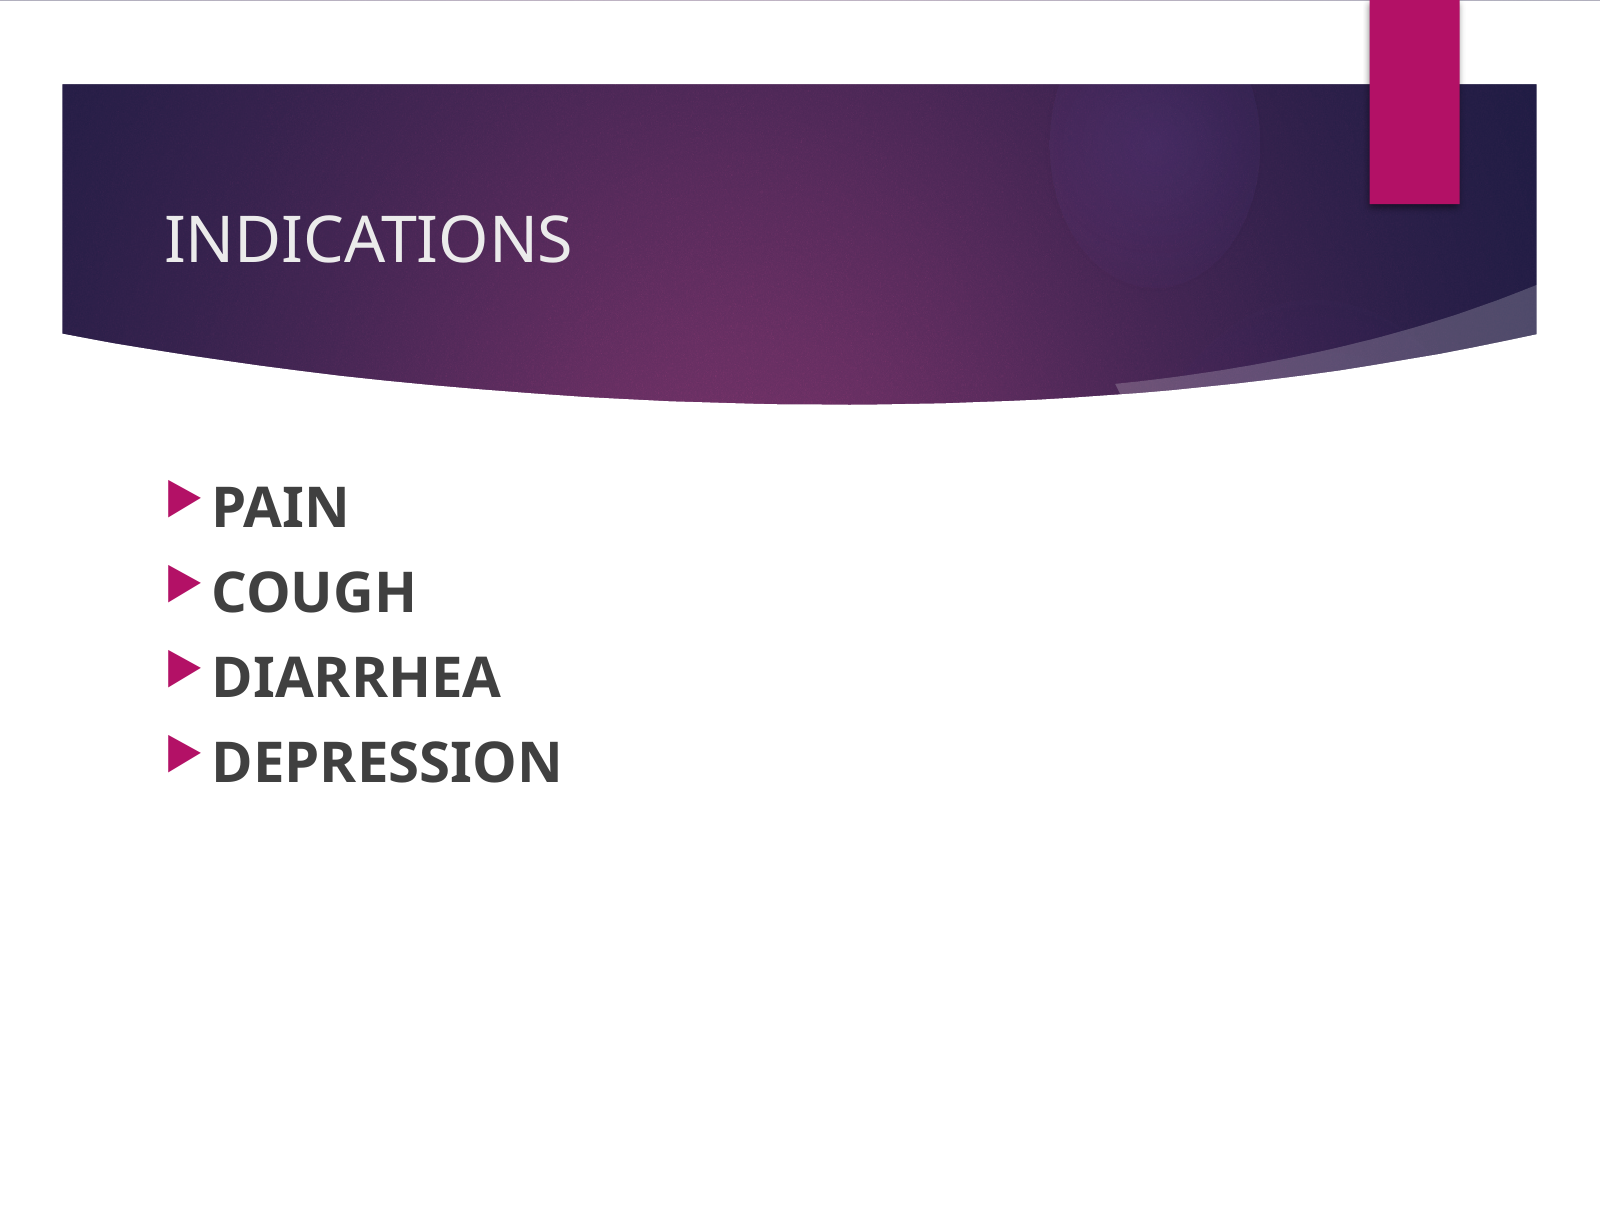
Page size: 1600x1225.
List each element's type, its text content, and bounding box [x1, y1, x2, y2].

list PAIN COUGH DIARRHEA DEPRESSION [151, 465, 1310, 1076]
title INDICATIONS [151, 173, 1302, 301]
